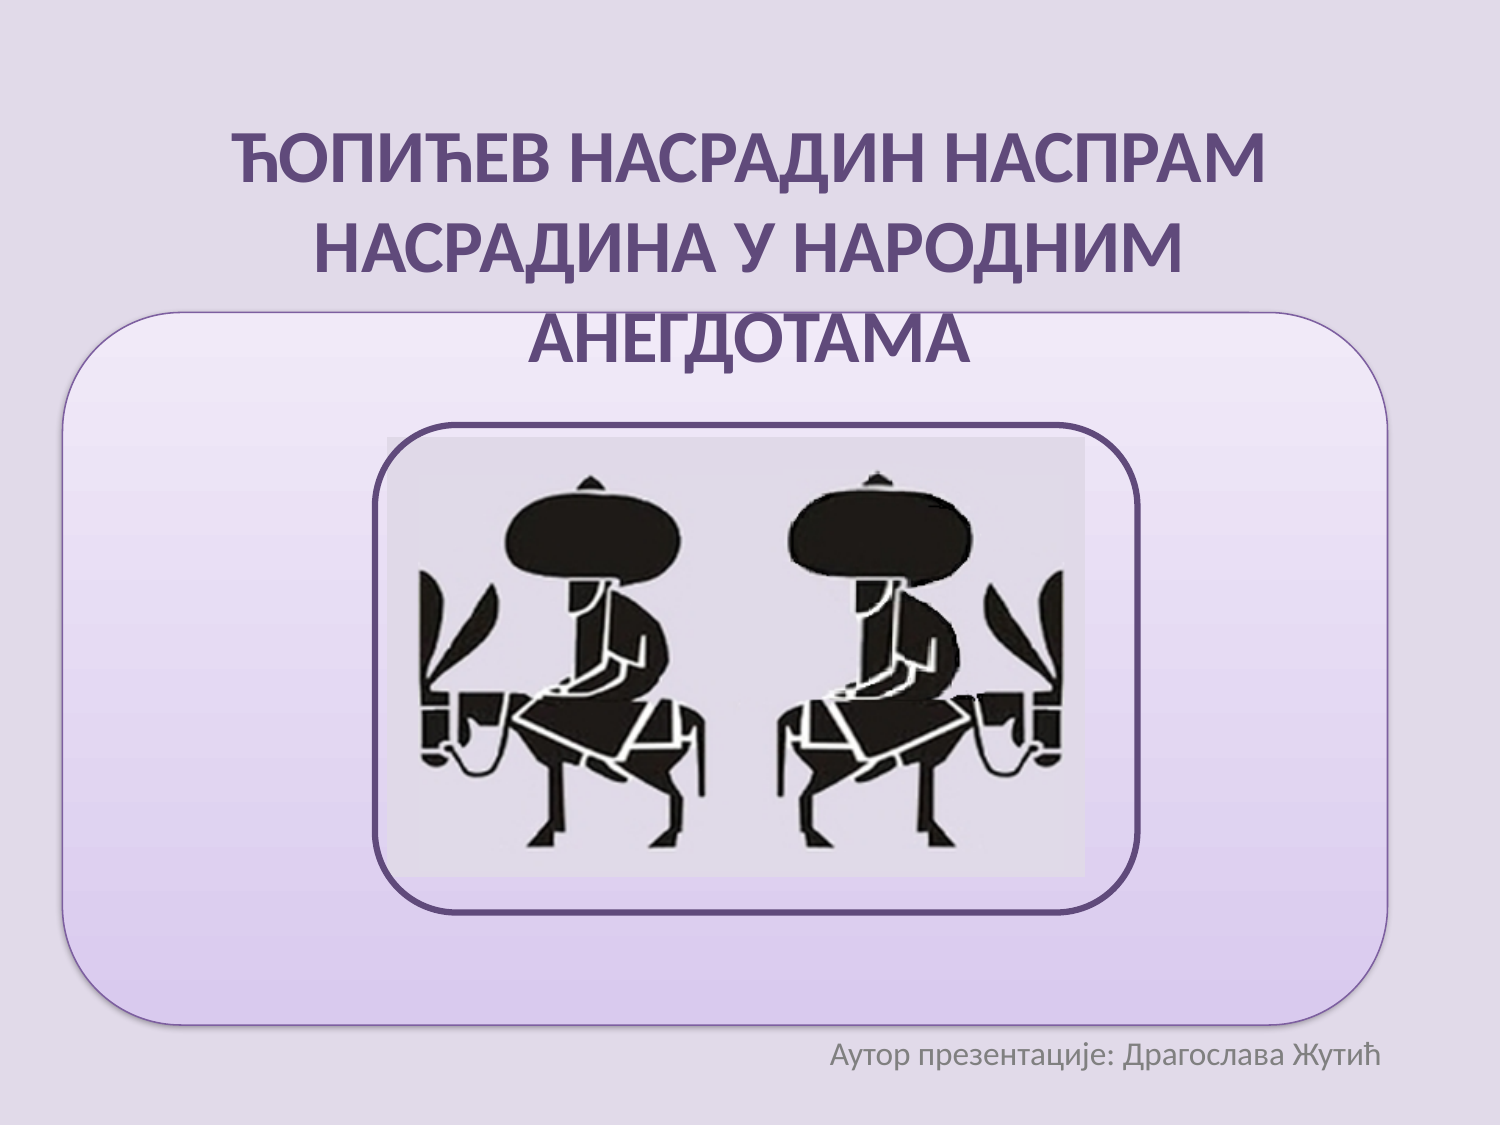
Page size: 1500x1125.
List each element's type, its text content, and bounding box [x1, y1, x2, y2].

picture [387, 437, 1085, 877]
text_box [392, 422, 1140, 915]
subtitle Аутор презентације: Драгослава Жутић [737, 1025, 1475, 1125]
text_box [61, 311, 1389, 1026]
text_box Ћопићев Насрадин наспрам Насрадина у народним анегдотама [174, 99, 1325, 385]
text_box [372, 468, 382, 870]
